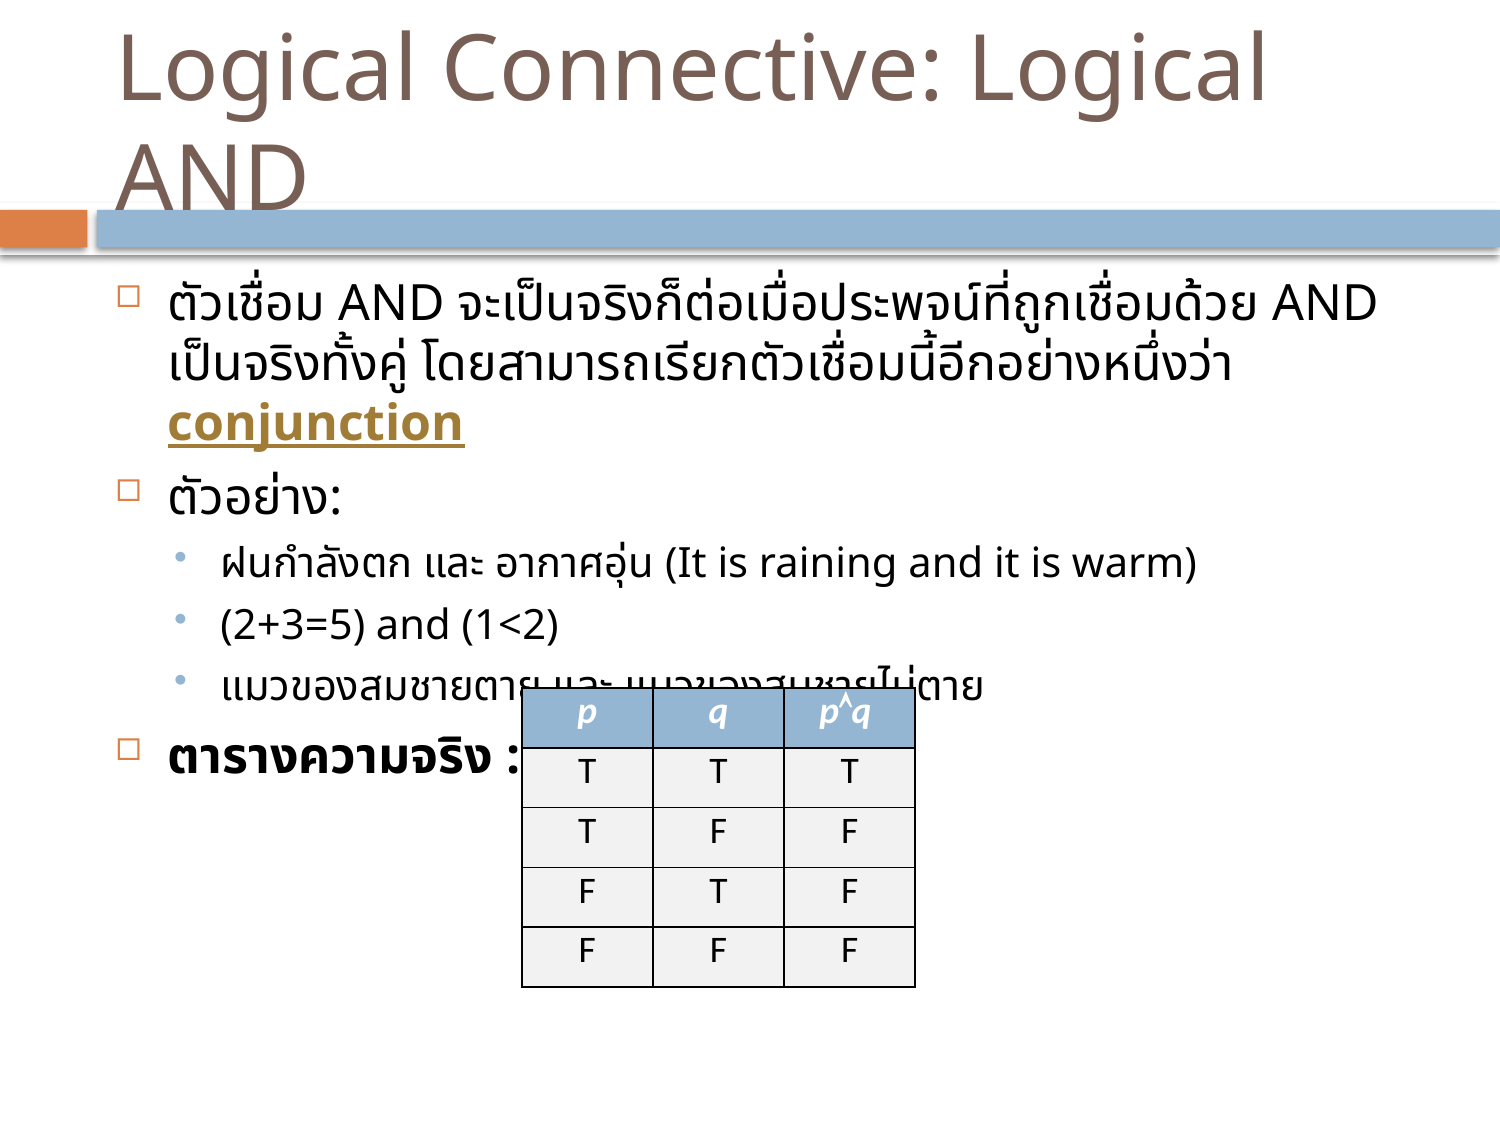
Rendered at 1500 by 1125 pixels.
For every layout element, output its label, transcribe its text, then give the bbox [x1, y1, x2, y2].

table_header q [654, 689, 783, 747]
table_cell F [785, 868, 914, 926]
list ตัวเชื่อม AND จะเป็นจริงก็ต่อเมื่อประพจน์ที่ถูกเชื่อมด้วย AND เป็นจริงทั้งคู่ โดยสามารถเรียกตัวเชื่อมนี้อีกอย่างหนึ่งว่า conjunction ตัวอย่าง: ฝนกำลังตก และ อากาศอุ่น (It is raining and it is warm) (2+3=5) and (1<2) แมวของสมชายตาย และ แมวของสมชายไม่ตาย ตารางความจริง : [100, 262, 1439, 1001]
table_cell F [523, 928, 652, 986]
table_cell F [654, 808, 783, 867]
table_cell T [654, 868, 783, 926]
table_cell F [785, 808, 914, 867]
table_header p [523, 689, 652, 747]
table_cell F [654, 928, 783, 986]
table_cell T [654, 749, 783, 807]
table_cell F [523, 868, 652, 926]
table_cell T [523, 749, 652, 807]
table_cell T [785, 749, 914, 807]
table_header pq [785, 689, 914, 747]
table_cell F [785, 928, 914, 986]
table_cell T [523, 808, 652, 867]
title Logical Connective: Logical AND [100, 37, 1439, 201]
